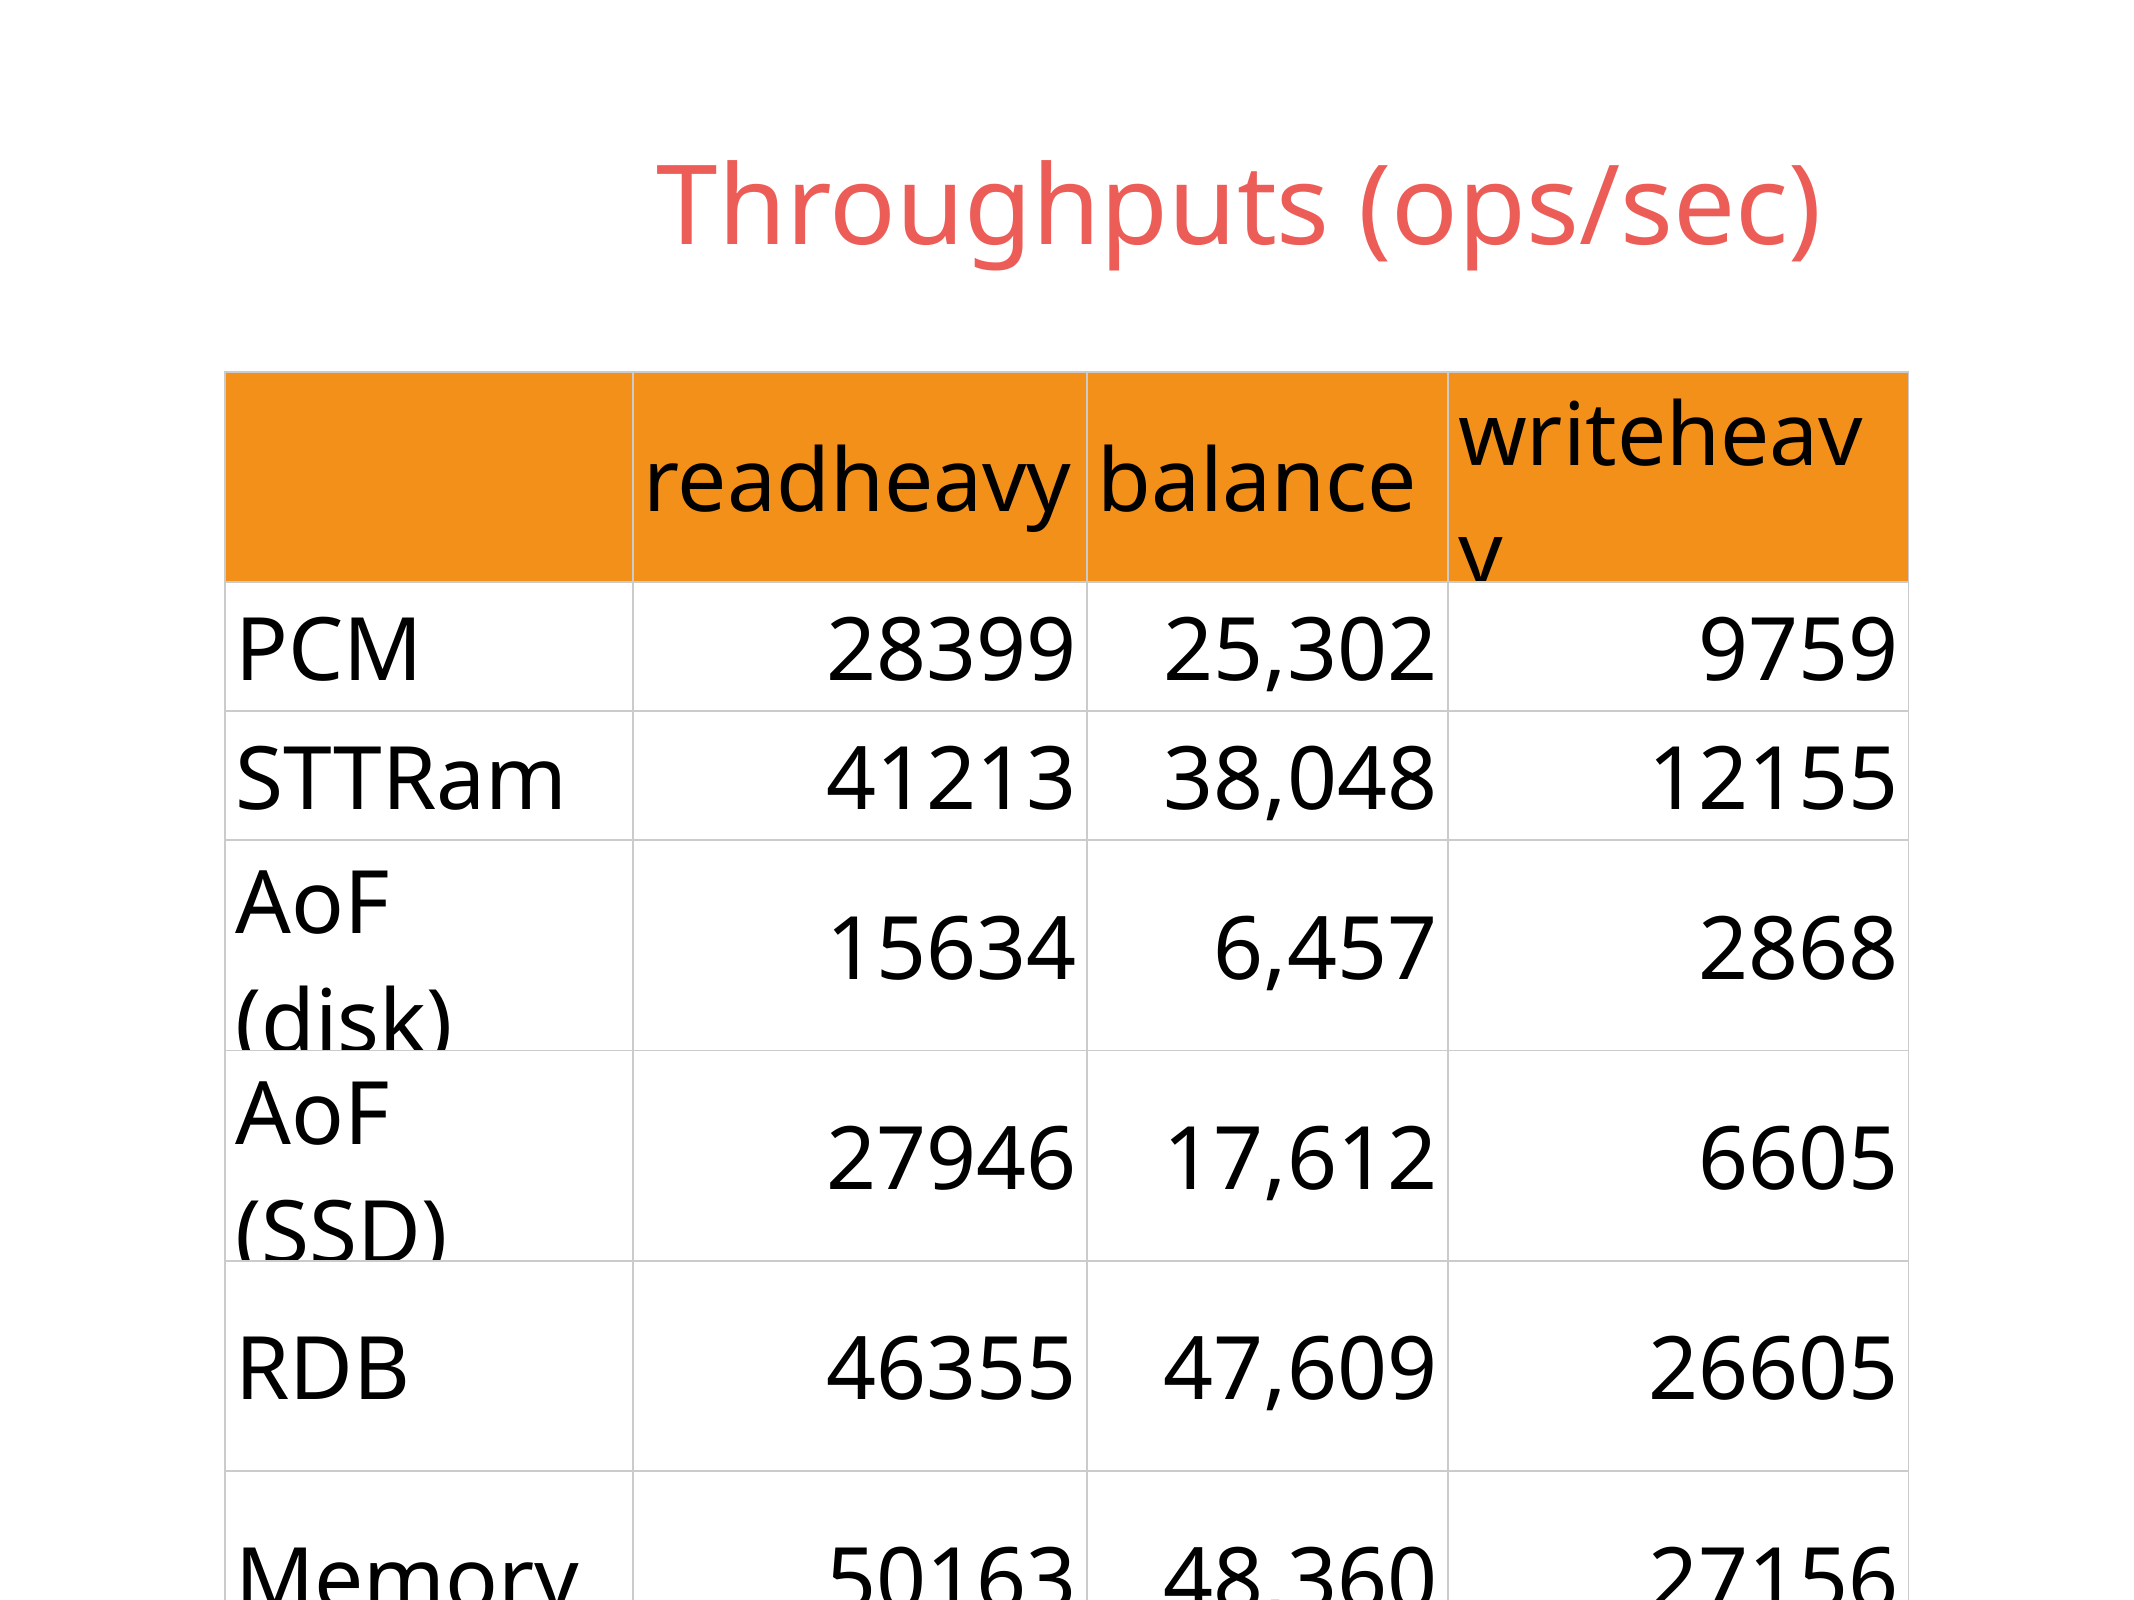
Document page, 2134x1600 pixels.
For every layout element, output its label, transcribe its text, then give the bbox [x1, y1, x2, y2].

table_cell PCM [226, 583, 632, 710]
table_cell 27946 [634, 1051, 1086, 1260]
table_cell RDB [226, 1262, 632, 1470]
table_cell AoF (SSD) [226, 1051, 632, 1260]
table_cell 26605 [1449, 1262, 1908, 1470]
table_cell 48,360 [1088, 1472, 1447, 1600]
table_cell 17,612 [1088, 1051, 1447, 1260]
table_cell 25,302 [1088, 583, 1447, 710]
table_header readheavy [634, 373, 1086, 581]
table_header [226, 373, 632, 581]
table_cell 6,457 [1088, 841, 1447, 1050]
table_cell 38,048 [1088, 712, 1447, 839]
table_cell 50163 [634, 1472, 1086, 1600]
table_cell AoF (disk) [226, 841, 632, 1050]
table_cell 27156 [1449, 1472, 1908, 1600]
table_cell 6605 [1449, 1051, 1908, 1260]
table_cell Memory [226, 1472, 632, 1600]
table_cell 12155 [1449, 712, 1908, 839]
table_cell 15634 [634, 841, 1086, 1050]
table_cell STTRam [226, 712, 632, 839]
table_cell 41213 [634, 712, 1086, 839]
table_cell 9759 [1449, 583, 1908, 710]
table_cell 46355 [634, 1262, 1086, 1470]
table_header writeheavy [1449, 373, 1908, 581]
table_cell 28399 [634, 583, 1086, 710]
text_box Throughputs (ops/sec) [648, 125, 1832, 275]
table_header balance [1088, 373, 1447, 581]
table_cell 2868 [1449, 841, 1908, 1050]
table_cell 47,609 [1088, 1262, 1447, 1470]
